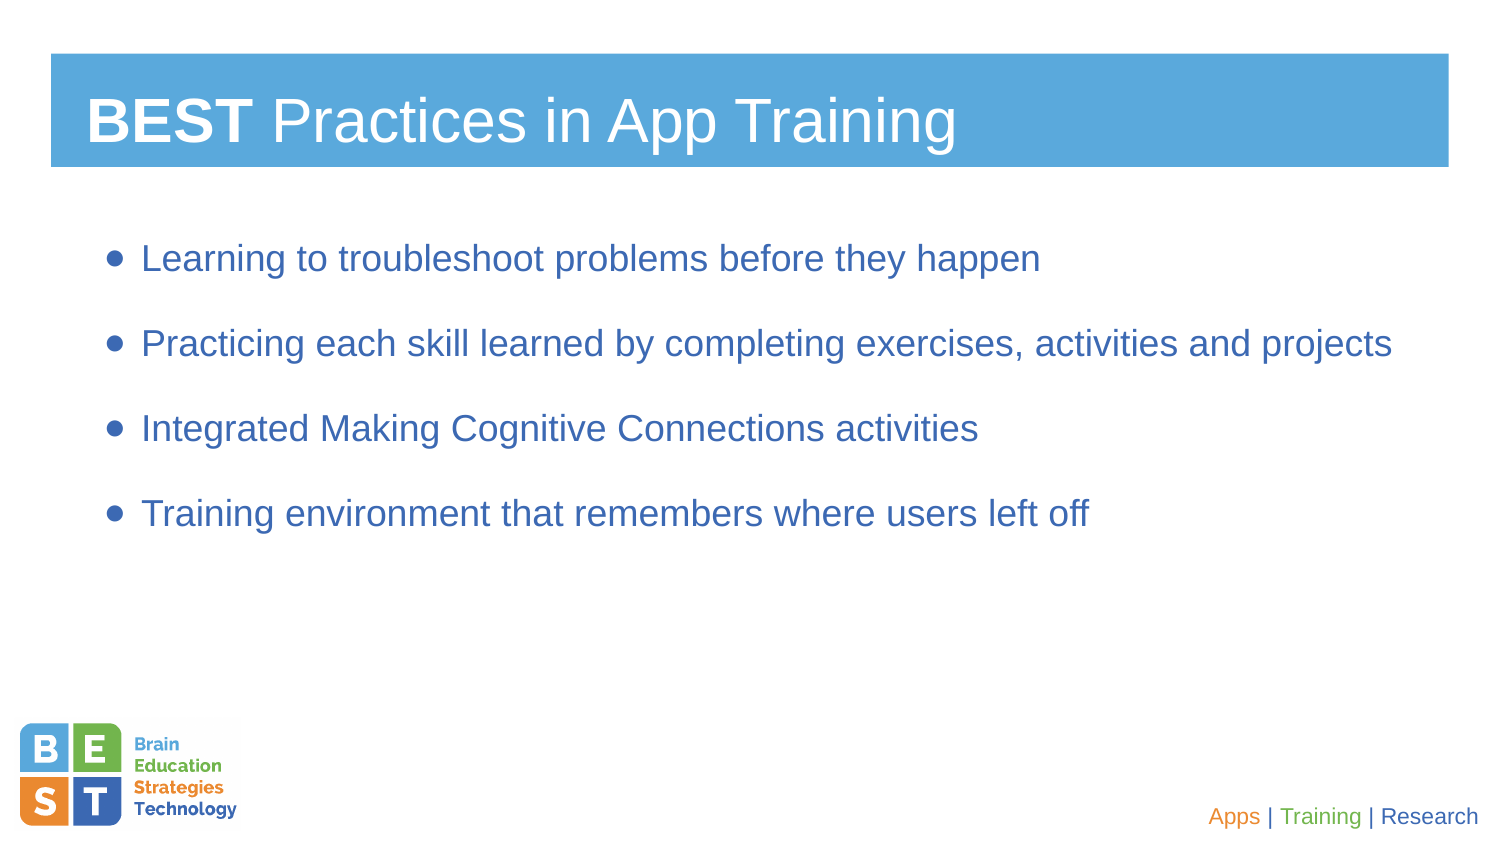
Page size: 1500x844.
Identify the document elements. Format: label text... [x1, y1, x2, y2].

list Learning to troubleshoot problems before they happen Practicing each skill learned by completing exercises, activities and projects Integrated Making Cognitive Connections activities Training environment that remembers where users left off [51, 212, 1449, 773]
picture [14, 717, 241, 831]
subtitle BEST Practices in App Training [71, 53, 1429, 167]
